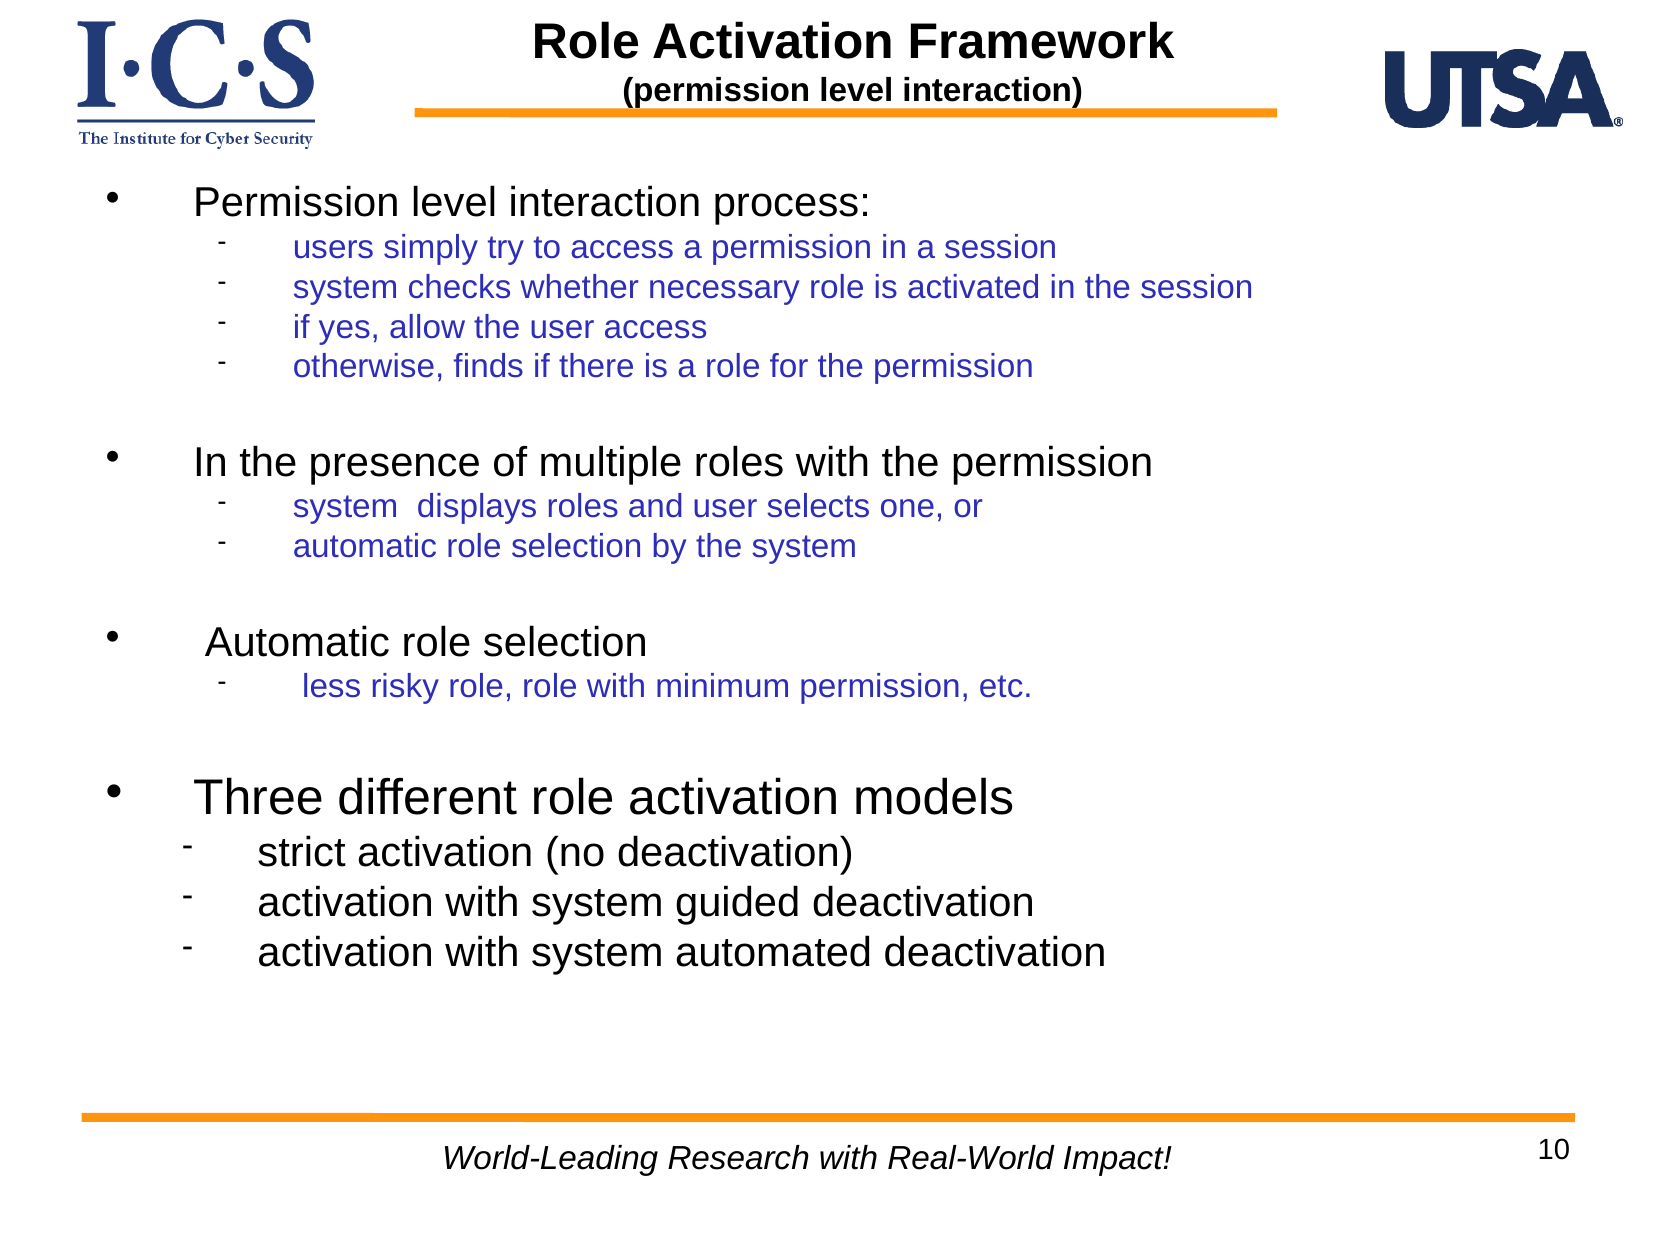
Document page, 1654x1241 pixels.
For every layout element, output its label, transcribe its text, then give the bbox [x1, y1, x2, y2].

picture [1385, 49, 1623, 128]
text_box Role Activation Framework (permission level interaction) [426, 1, 1280, 115]
text_box [63, 149, 1602, 1109]
text_box 10 [1185, 1129, 1571, 1215]
picture [73, 0, 317, 149]
text_box World-Leading Research with Real-World Impact! [427, 1129, 1185, 1184]
text_box Permission level interaction process: users simply try to access a permission in a session system checks whether necessary role is activated in the session if yes, allow the user access otherwise, finds if there is a role for the permission In the presence of multiple roles with the permission system displays roles and user selects one, or automatic role selection by the system Automatic role selection less risky role, role with minimum permission, etc. Three different role activation models strict activation (no deactivation) activation with system guided deactivation activation with system automated deactivation [87, 174, 1627, 1109]
